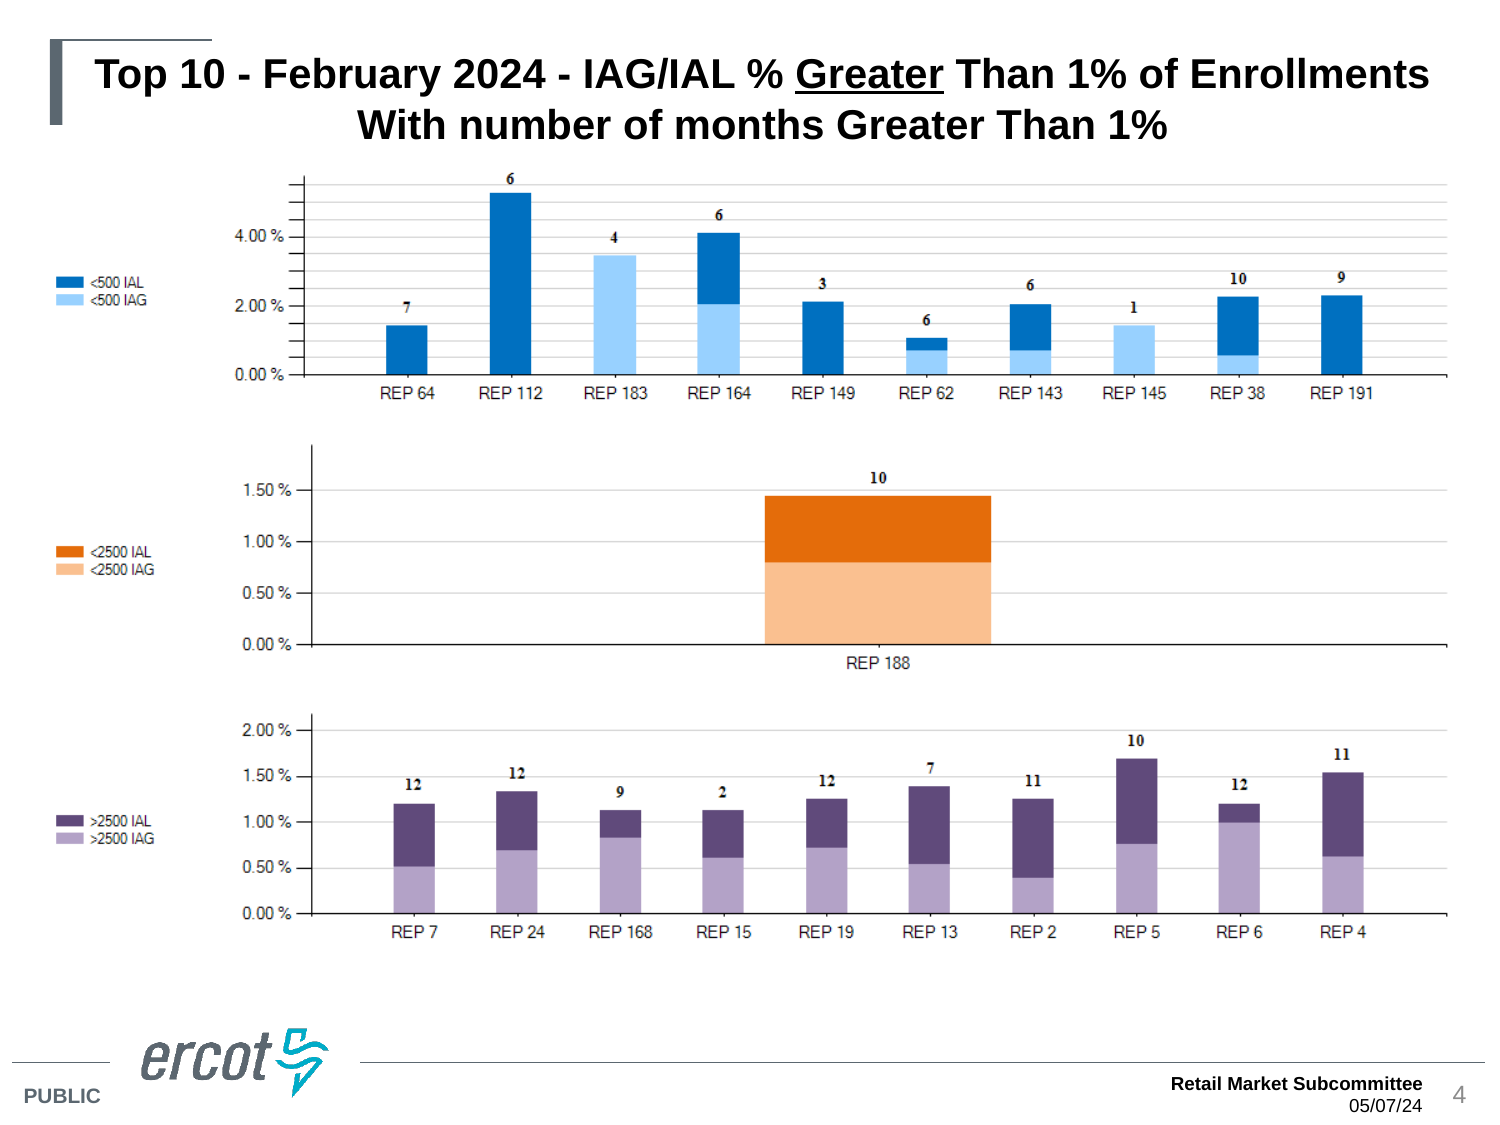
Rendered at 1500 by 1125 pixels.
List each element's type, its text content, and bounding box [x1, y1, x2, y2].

picture [0, 167, 1500, 419]
picture [137, 1024, 332, 1100]
picture [0, 706, 1500, 958]
picture [0, 437, 1500, 688]
text_box Retail Market Subcommittee 05/07/24 [1124, 1064, 1438, 1125]
title Top 10 - February 2024 - IAG/IAL % Greater Than 1% of Enrollments With number of months Greater Than 1% [62, 39, 1463, 144]
slide_number 4 [1438, 1076, 1475, 1112]
